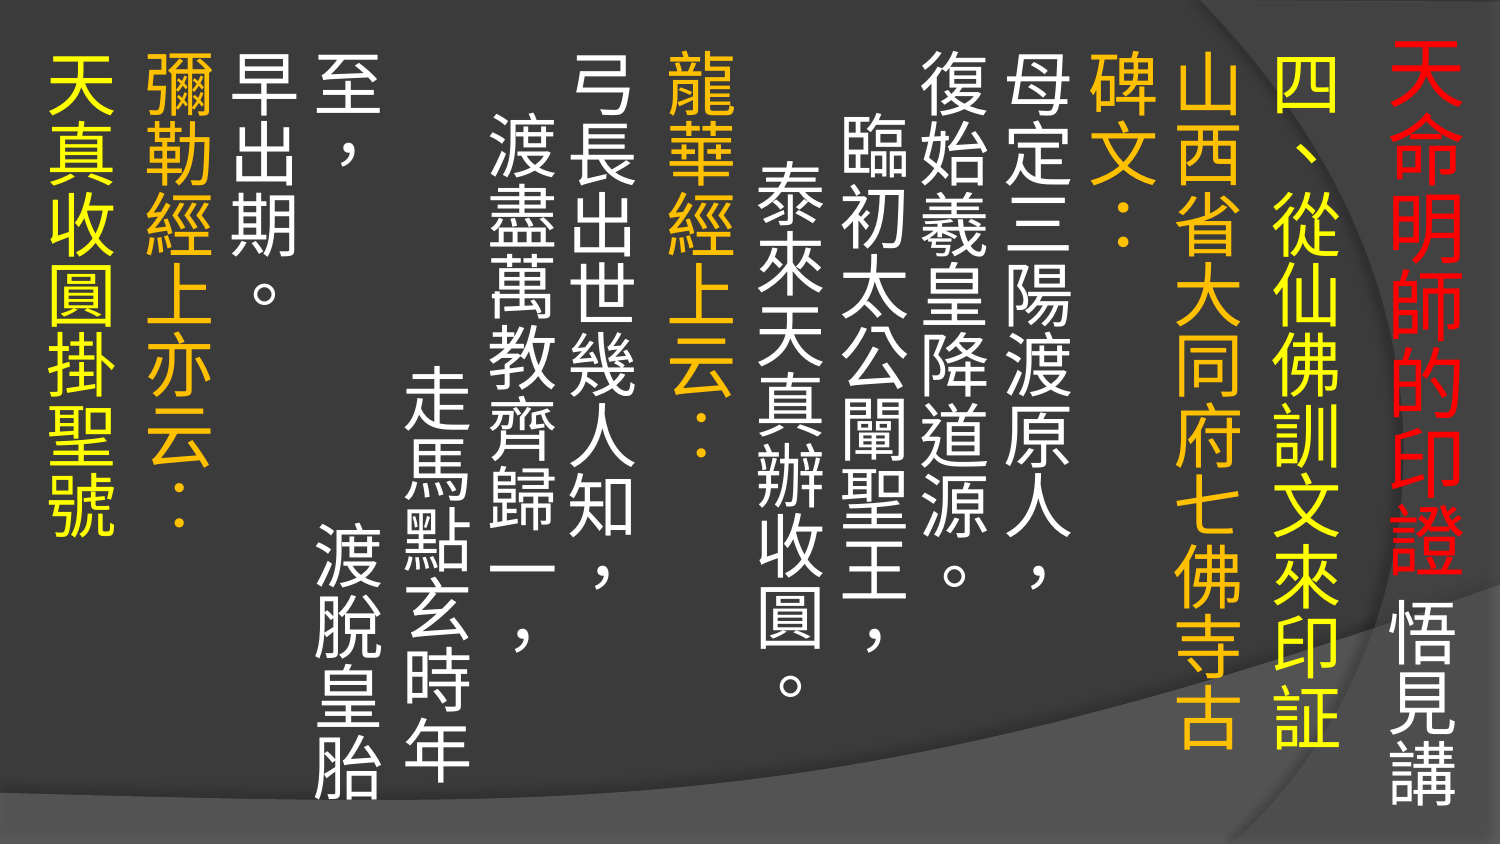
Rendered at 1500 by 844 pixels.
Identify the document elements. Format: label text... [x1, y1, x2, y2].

list 四、從仙佛訓文來印証 山西省大同府七佛寺古碑文： 母定三陽渡原人， 復始羲皇降道源。 臨初太公闡聖王， 泰來天真辦收圓。 龍華經上云︰ 弓長出世幾人知， 渡盡萬教齊歸一， 走馬點玄時年至， 渡脫皇胎早出期。 彌勒經上亦云︰ 天真收圓掛聖號 [29, 27, 1365, 820]
title 天命明師的印證 悟見講 [1364, 21, 1483, 820]
